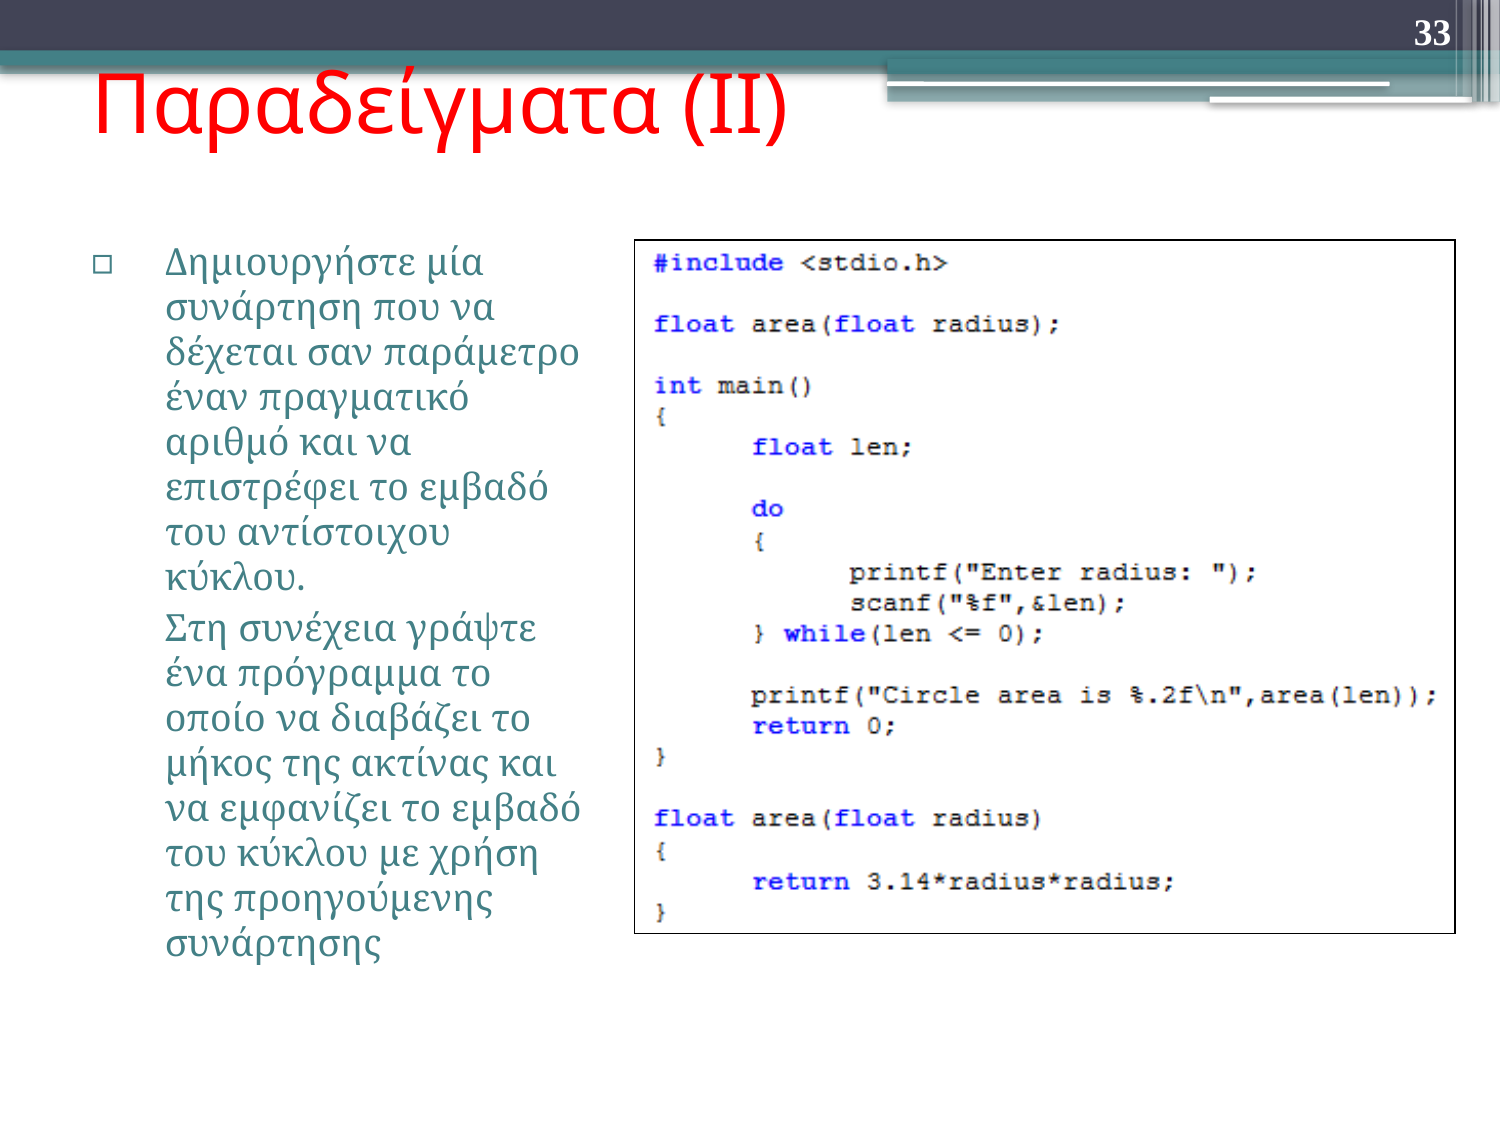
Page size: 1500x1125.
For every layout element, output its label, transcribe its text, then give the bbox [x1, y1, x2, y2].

title Παραδείγματα (ΙΙ) [77, 6, 1432, 194]
picture [635, 240, 1455, 934]
list Δημιουργήστε μία συνάρτηση που να δέχεται σαν παράμετρο έναν πραγματικό αριθμό και να επιστρέφει το εμβαδό του αντίστοιχου κύκλου. Στη συνέχεια γράψτε ένα πρόγραμμα το οποίο να διαβάζει το μήκος της ακτίνας και να εμφανίζει το εμβαδό του κύκλου με χρήση της προηγούμενης συνάρτησης [0, 230, 601, 1075]
slide_number 33 [1341, 0, 1466, 61]
